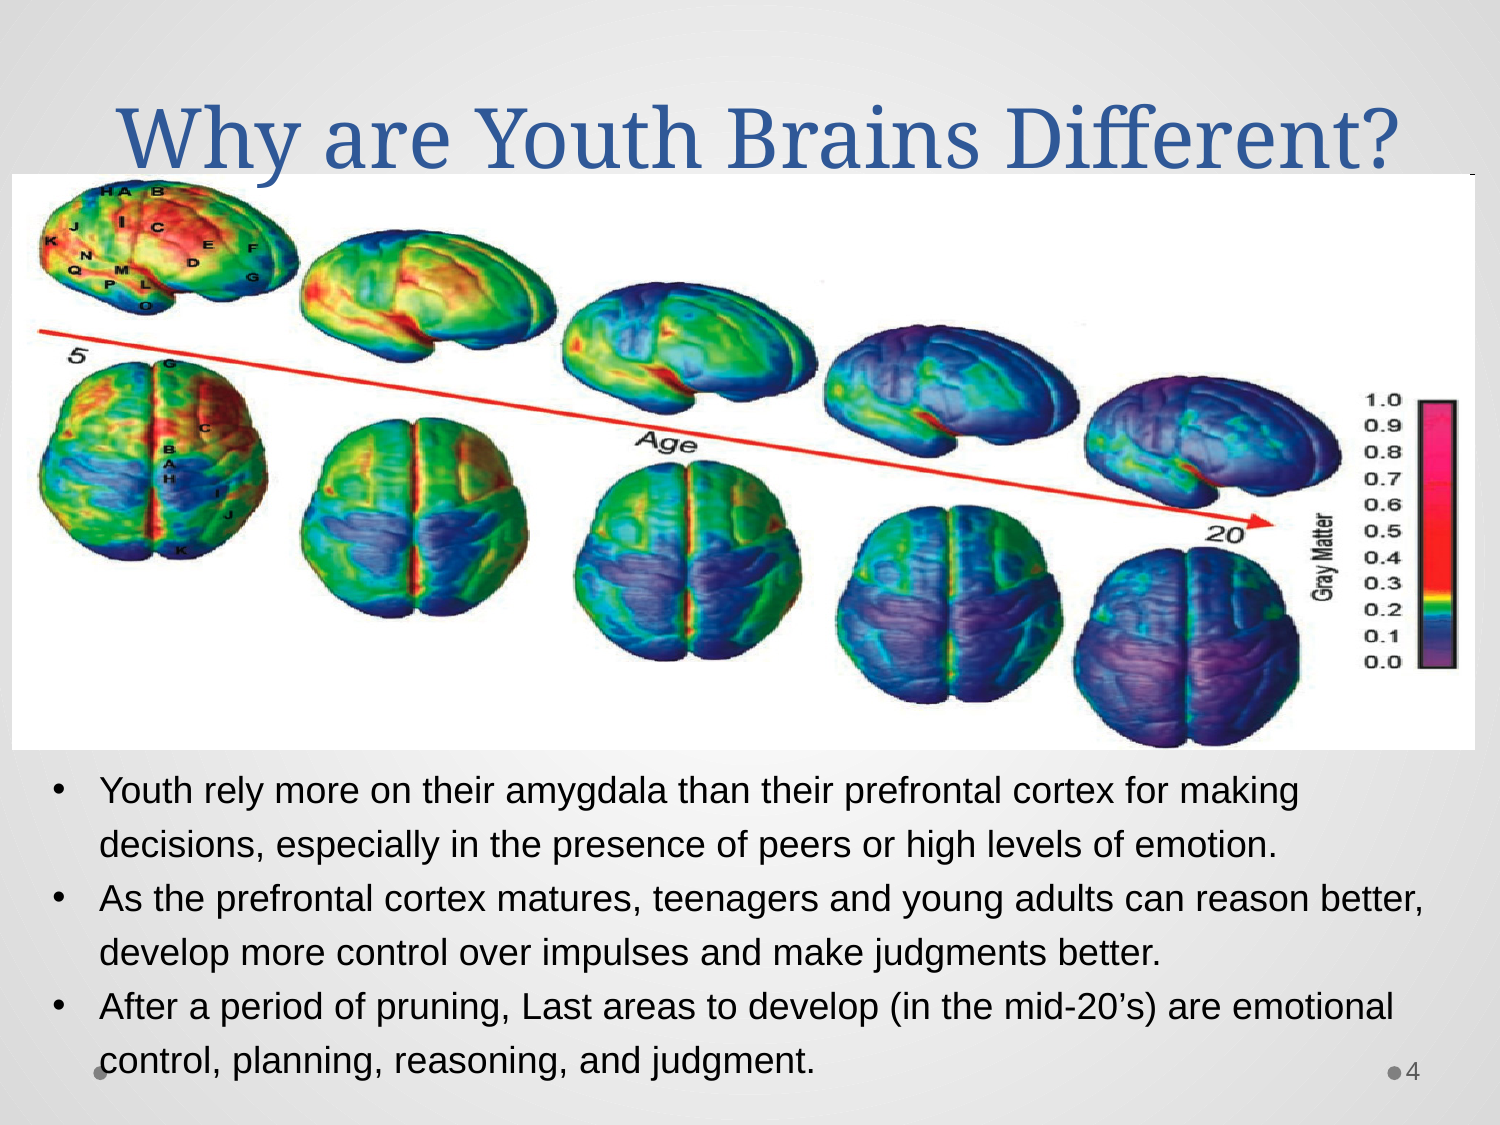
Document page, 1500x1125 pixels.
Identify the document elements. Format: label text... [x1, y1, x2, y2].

title Why are Youth Brains Different? [50, 37, 1468, 173]
slide_number 4 [1401, 1042, 1494, 1103]
picture [12, 174, 1476, 751]
text_box Youth rely more on their amygdala than their prefrontal cortex for making decisions, especially in the presence of peers or high levels of emotion. As the prefrontal cortex matures, teenagers and young adults can reason better, develop more control over impulses and make judgments better. After a period of pruning, Last areas to develop (in the mid-20’s) are emotional control, planning, reasoning, and judgment. [37, 758, 1475, 1089]
